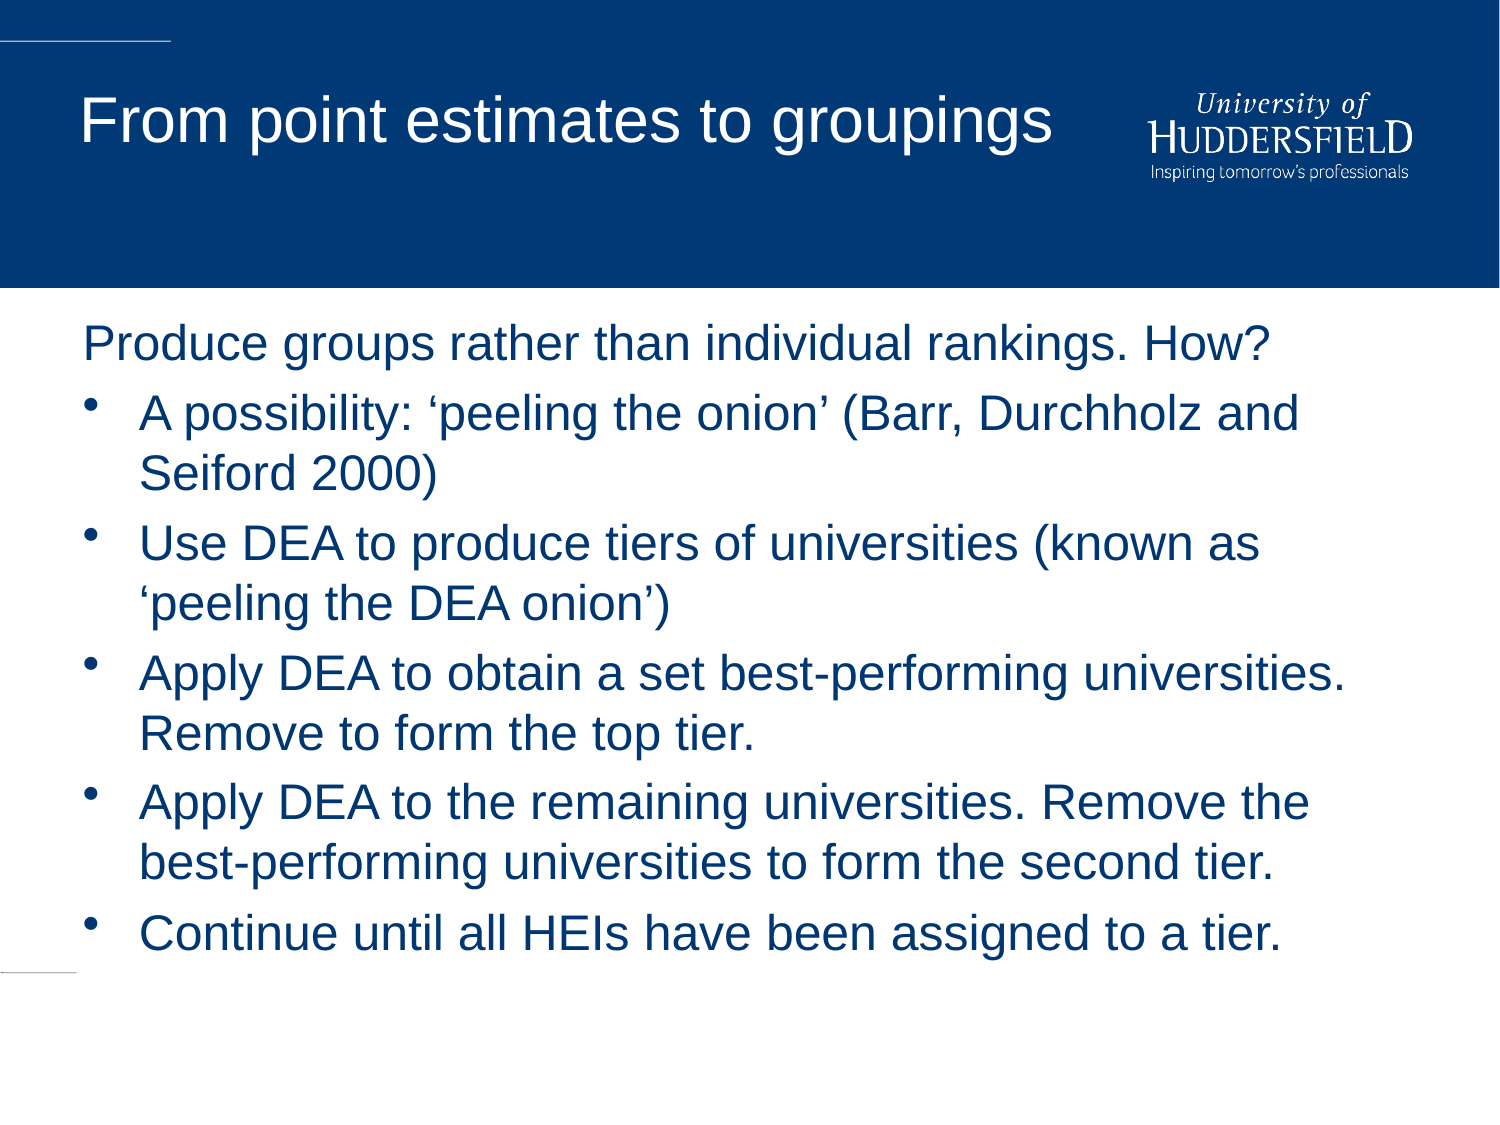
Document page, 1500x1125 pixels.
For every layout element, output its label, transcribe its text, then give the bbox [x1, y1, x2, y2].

picture [0, 944, 76, 1059]
picture [0, 0, 1500, 288]
list Produce groups rather than individual rankings. How? A possibility: ‘peeling the onion’ (Barr, Durchholz and Seiford 2000) Use DEA to produce tiers of universities (known as ‘peeling the DEA onion’) Apply DEA to obtain a set best-performing universities. Remove to form the top tier. Apply DEA to the remaining universities. Remove the best-performing universities to form the second tier. Continue until all HEIs have been assigned to a tier. [67, 302, 1418, 893]
title From point estimates to groupings [64, 42, 1415, 191]
